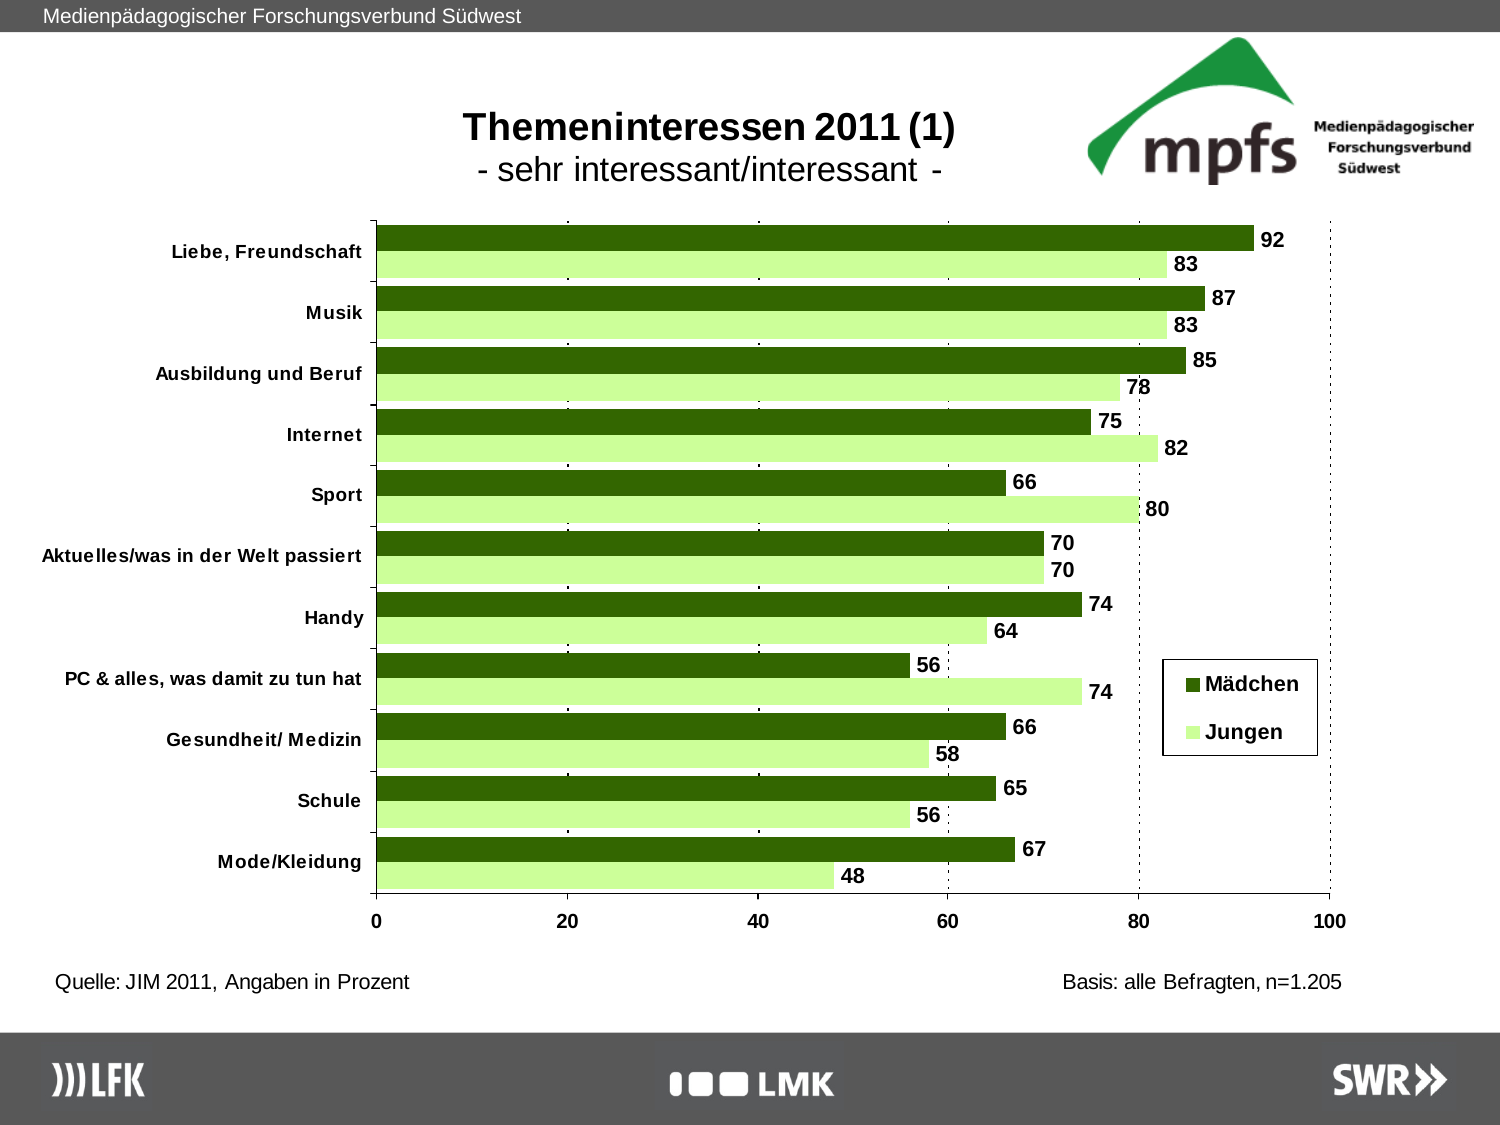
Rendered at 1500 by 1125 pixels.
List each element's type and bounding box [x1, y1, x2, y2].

picture [40, 1042, 153, 1111]
picture [29, 89, 1356, 1009]
picture [1321, 1042, 1457, 1111]
picture [654, 1041, 844, 1110]
